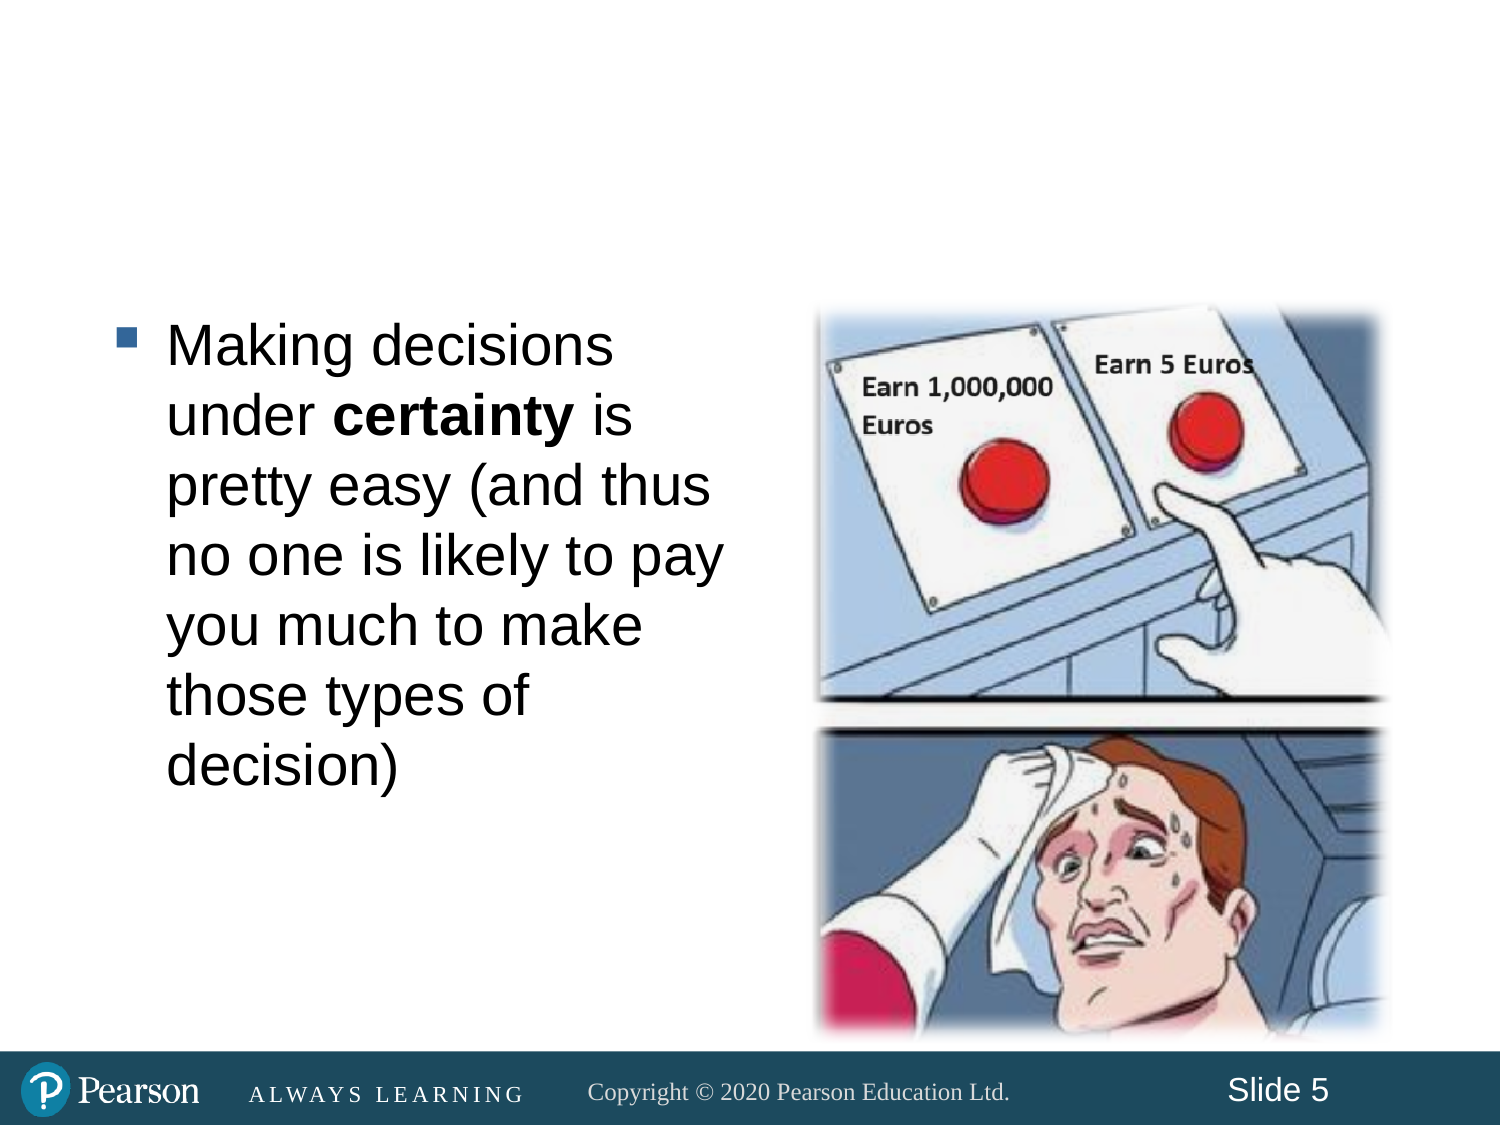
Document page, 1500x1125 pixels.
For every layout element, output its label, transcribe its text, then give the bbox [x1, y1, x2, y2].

list Making decisions under certainty is pretty easy (and thus no one is likely to pay you much to make those types of decision) [99, 299, 750, 1044]
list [805, 299, 1394, 1044]
picture [21, 1062, 199, 1117]
